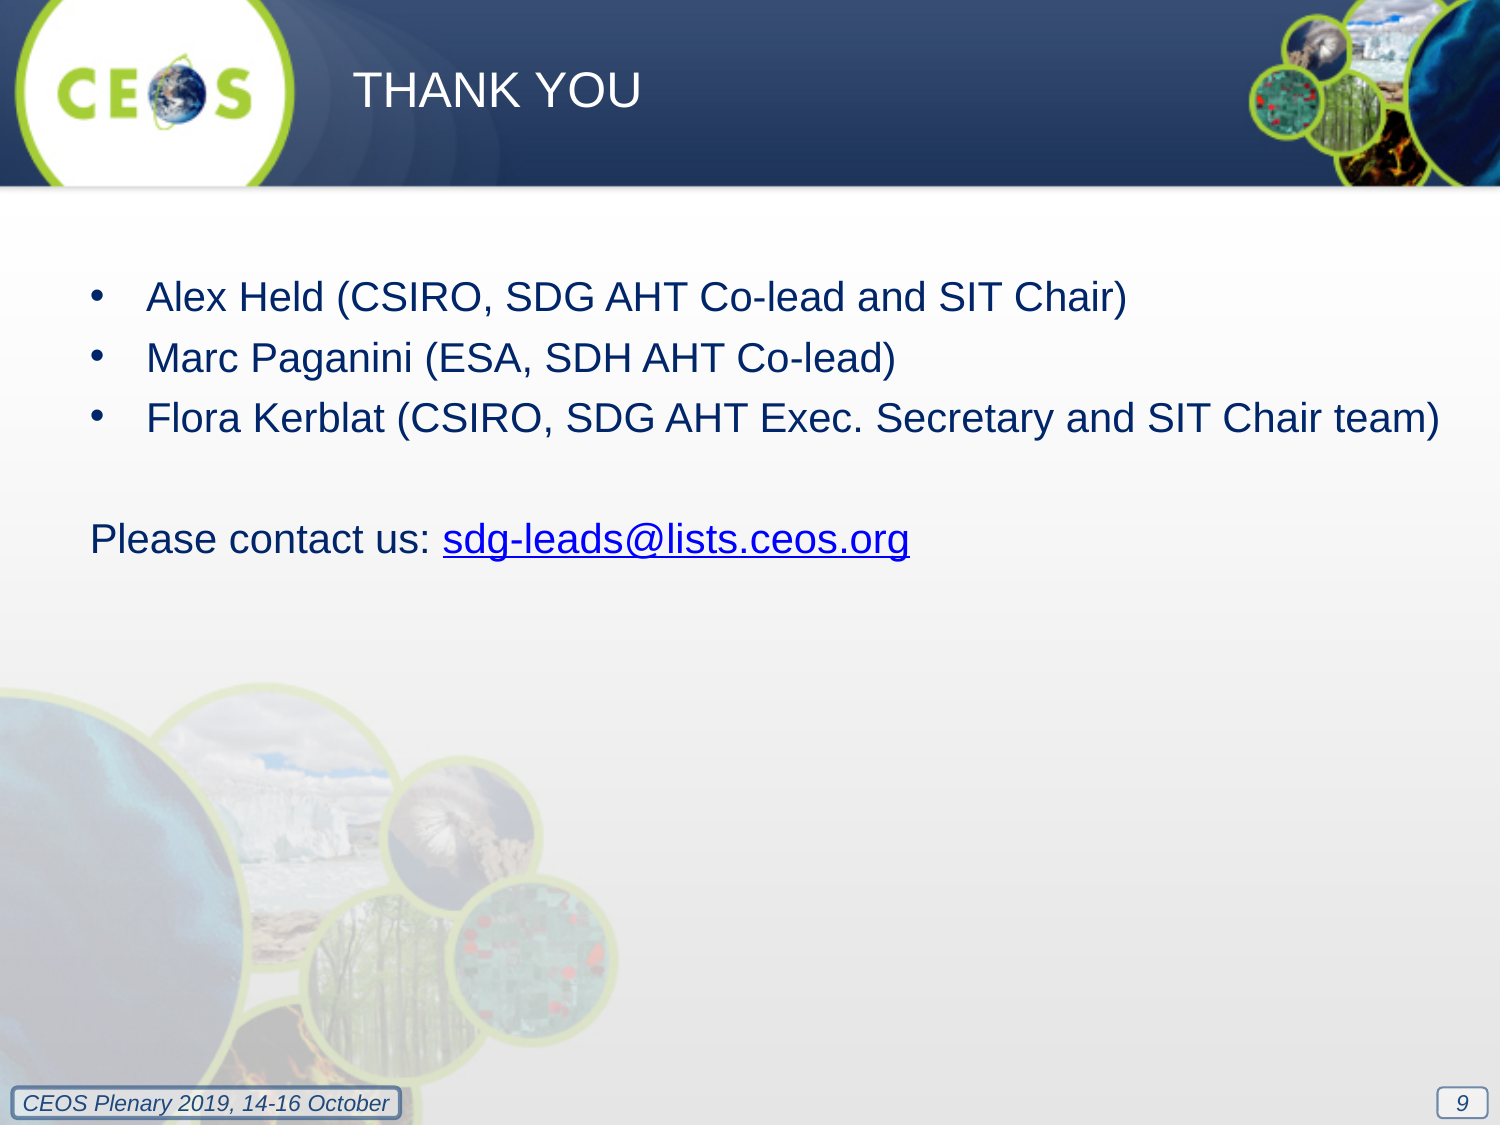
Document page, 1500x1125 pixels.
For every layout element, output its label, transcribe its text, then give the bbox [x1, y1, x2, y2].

slide_number 9 [1436, 1086, 1489, 1120]
list Alex Held (CSIRO, SDG AHT Co-lead and SIT Chair) Marc Paganini (ESA, SDH AHT Co-lead) Flora Kerblat (CSIRO, SDG AHT Exec. Secretary and SIT Chair team) Please contact us: sdg-leads@lists.ceos.org [75, 262, 1488, 1038]
list THANK YOU [337, 50, 1150, 138]
picture [0, 0, 1500, 1125]
